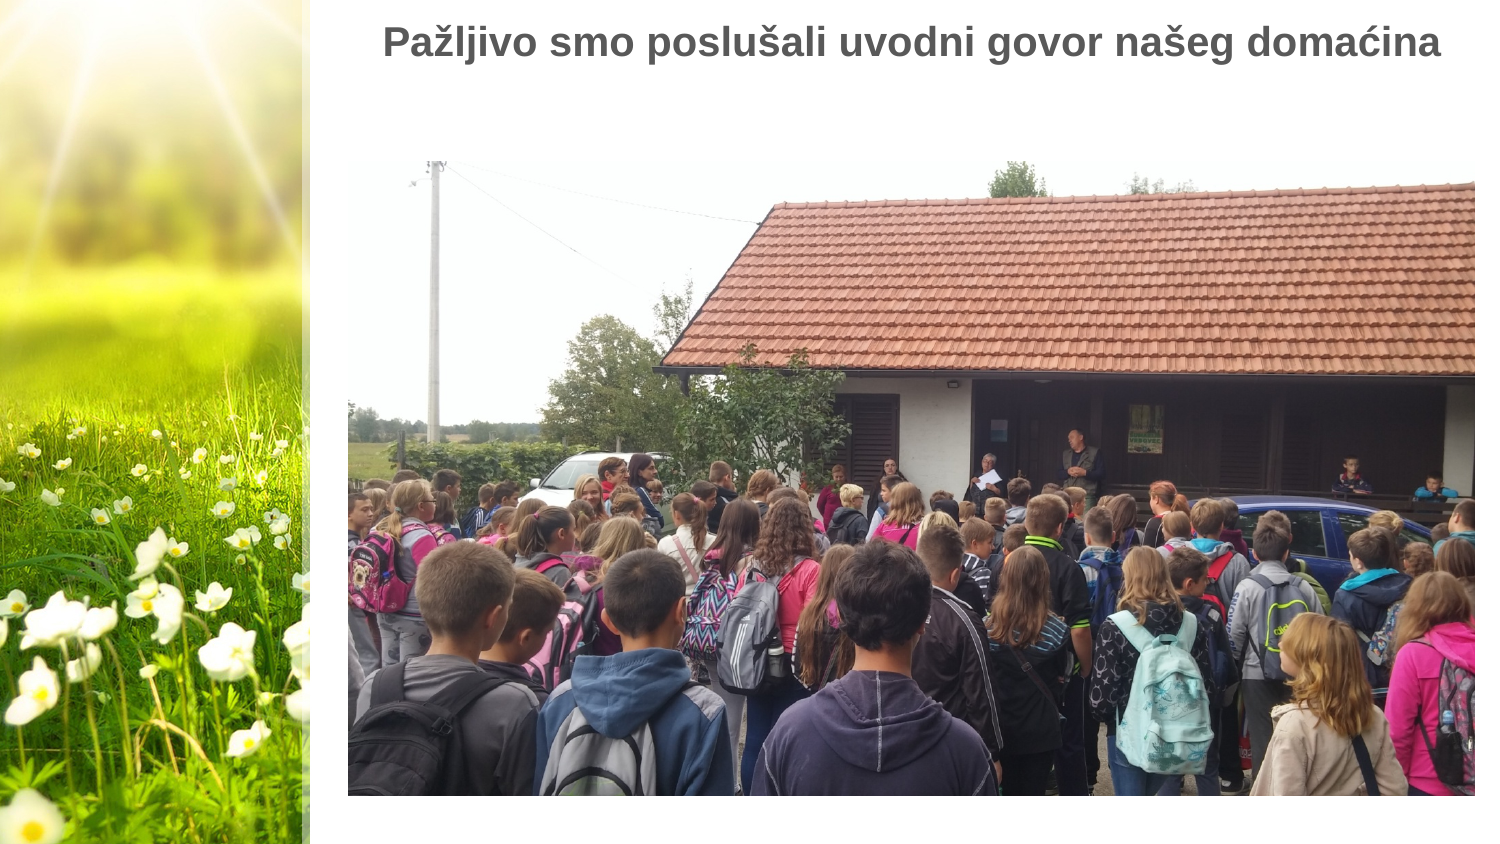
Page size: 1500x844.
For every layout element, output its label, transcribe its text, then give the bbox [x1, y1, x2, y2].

picture [0, 0, 1500, 844]
text_box Pažljivo smo poslušali uvodni govor našeg domaćina [301, 6, 1500, 72]
